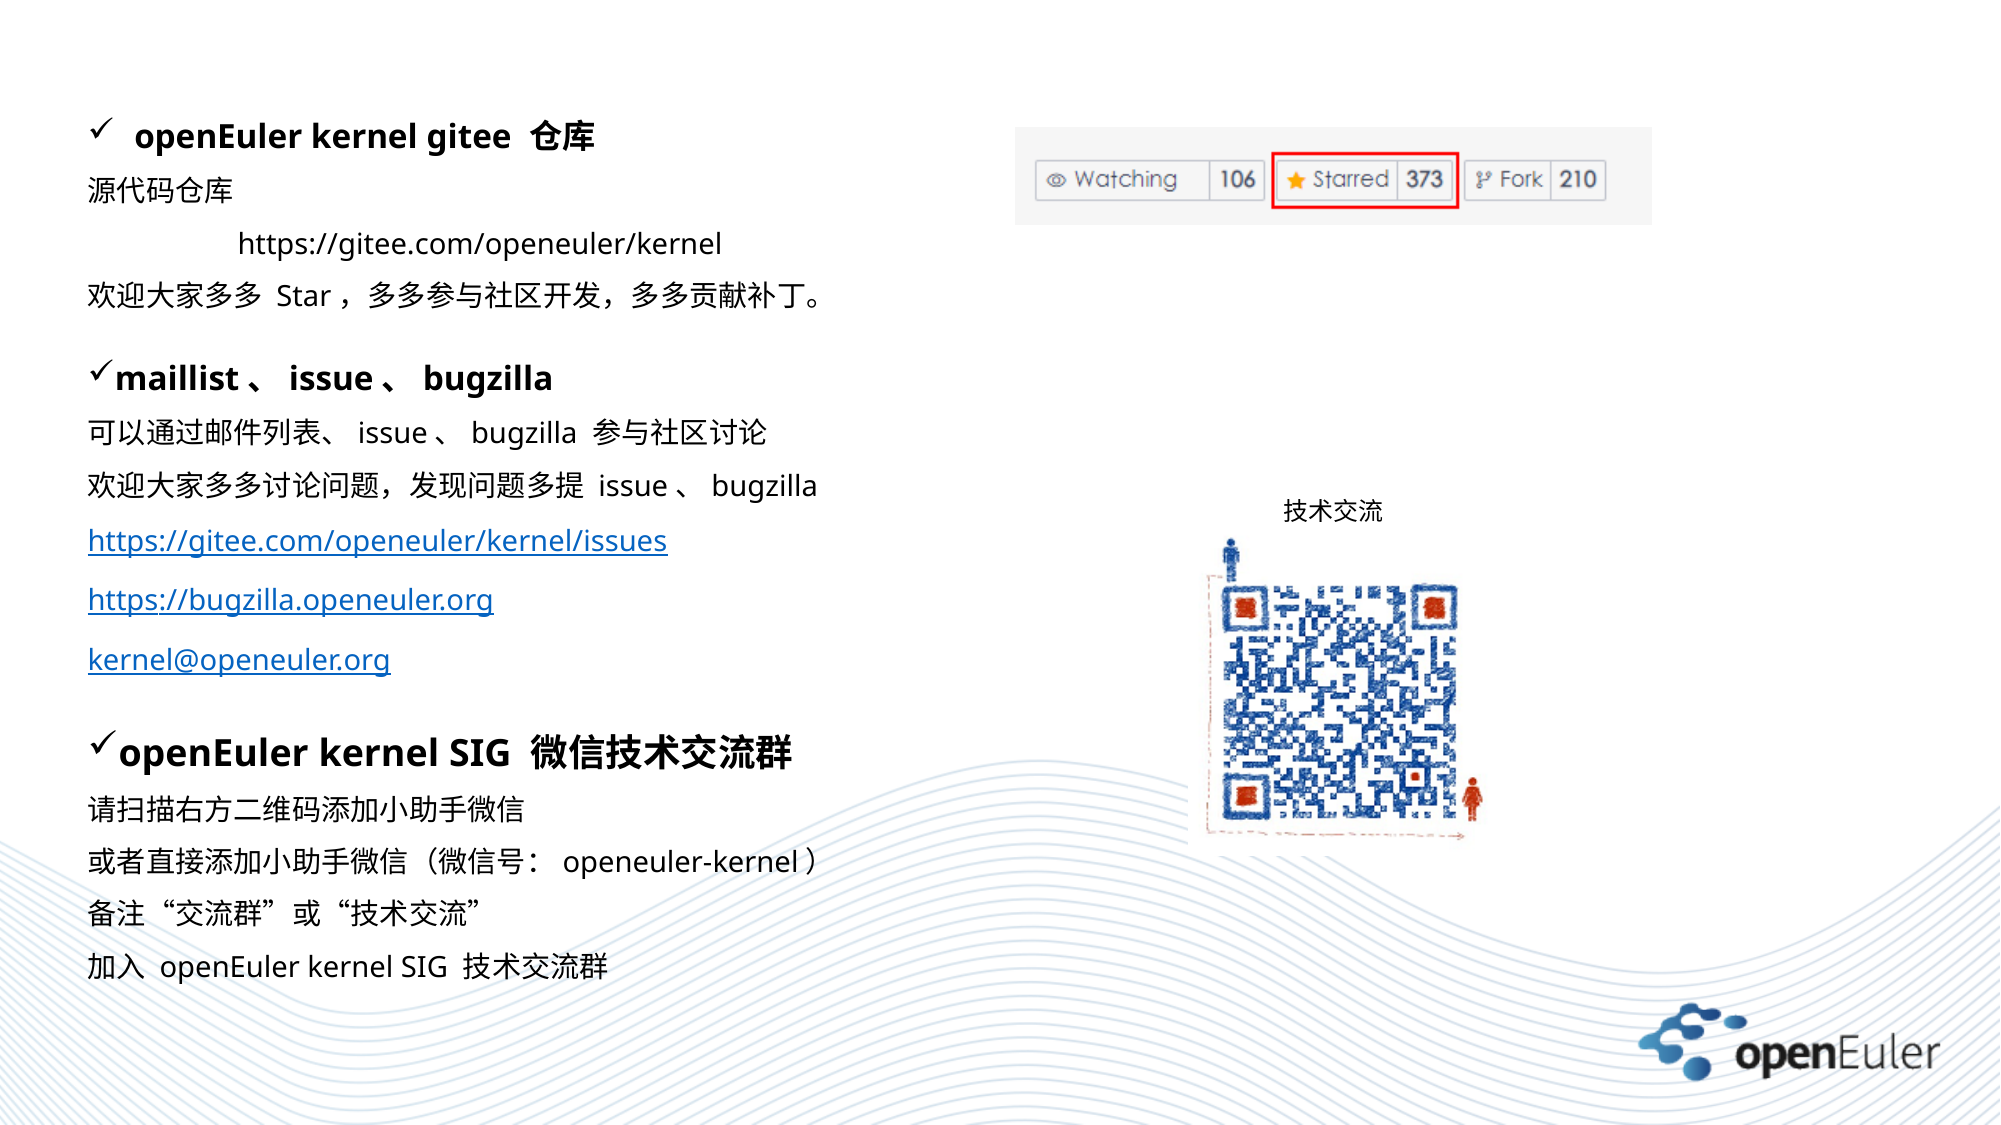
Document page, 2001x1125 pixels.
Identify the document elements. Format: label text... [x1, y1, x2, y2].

text_box openEuler kernel gitee 仓库 源代码仓库 https://gitee.com/openeuler/kernel 欢迎大家多多 Star，多多参与社区开发，多多贡献补丁。 maillist、issue、bugzilla 可以通过邮件列表、issue、bugzilla 参与社区讨论 欢迎大家多多讨论问题，发现问题多提 issue、bugzilla https://gitee.com/openeuler/kernel/issues https://bugzilla.openeuler.org kernel@openeuler.org openEuler kernel SIG 微信技术交流群 请扫描右方二维码添加小助手微信 或者直接添加小助手微信（微信号：openeuler-kernel） 备注“交流群”或“技术交流” 加入 openEuler kernel SIG 技术交流群 [72, 87, 1864, 991]
picture [0, 0, 2000, 1125]
text_box 技术交流 [1268, 488, 1399, 533]
